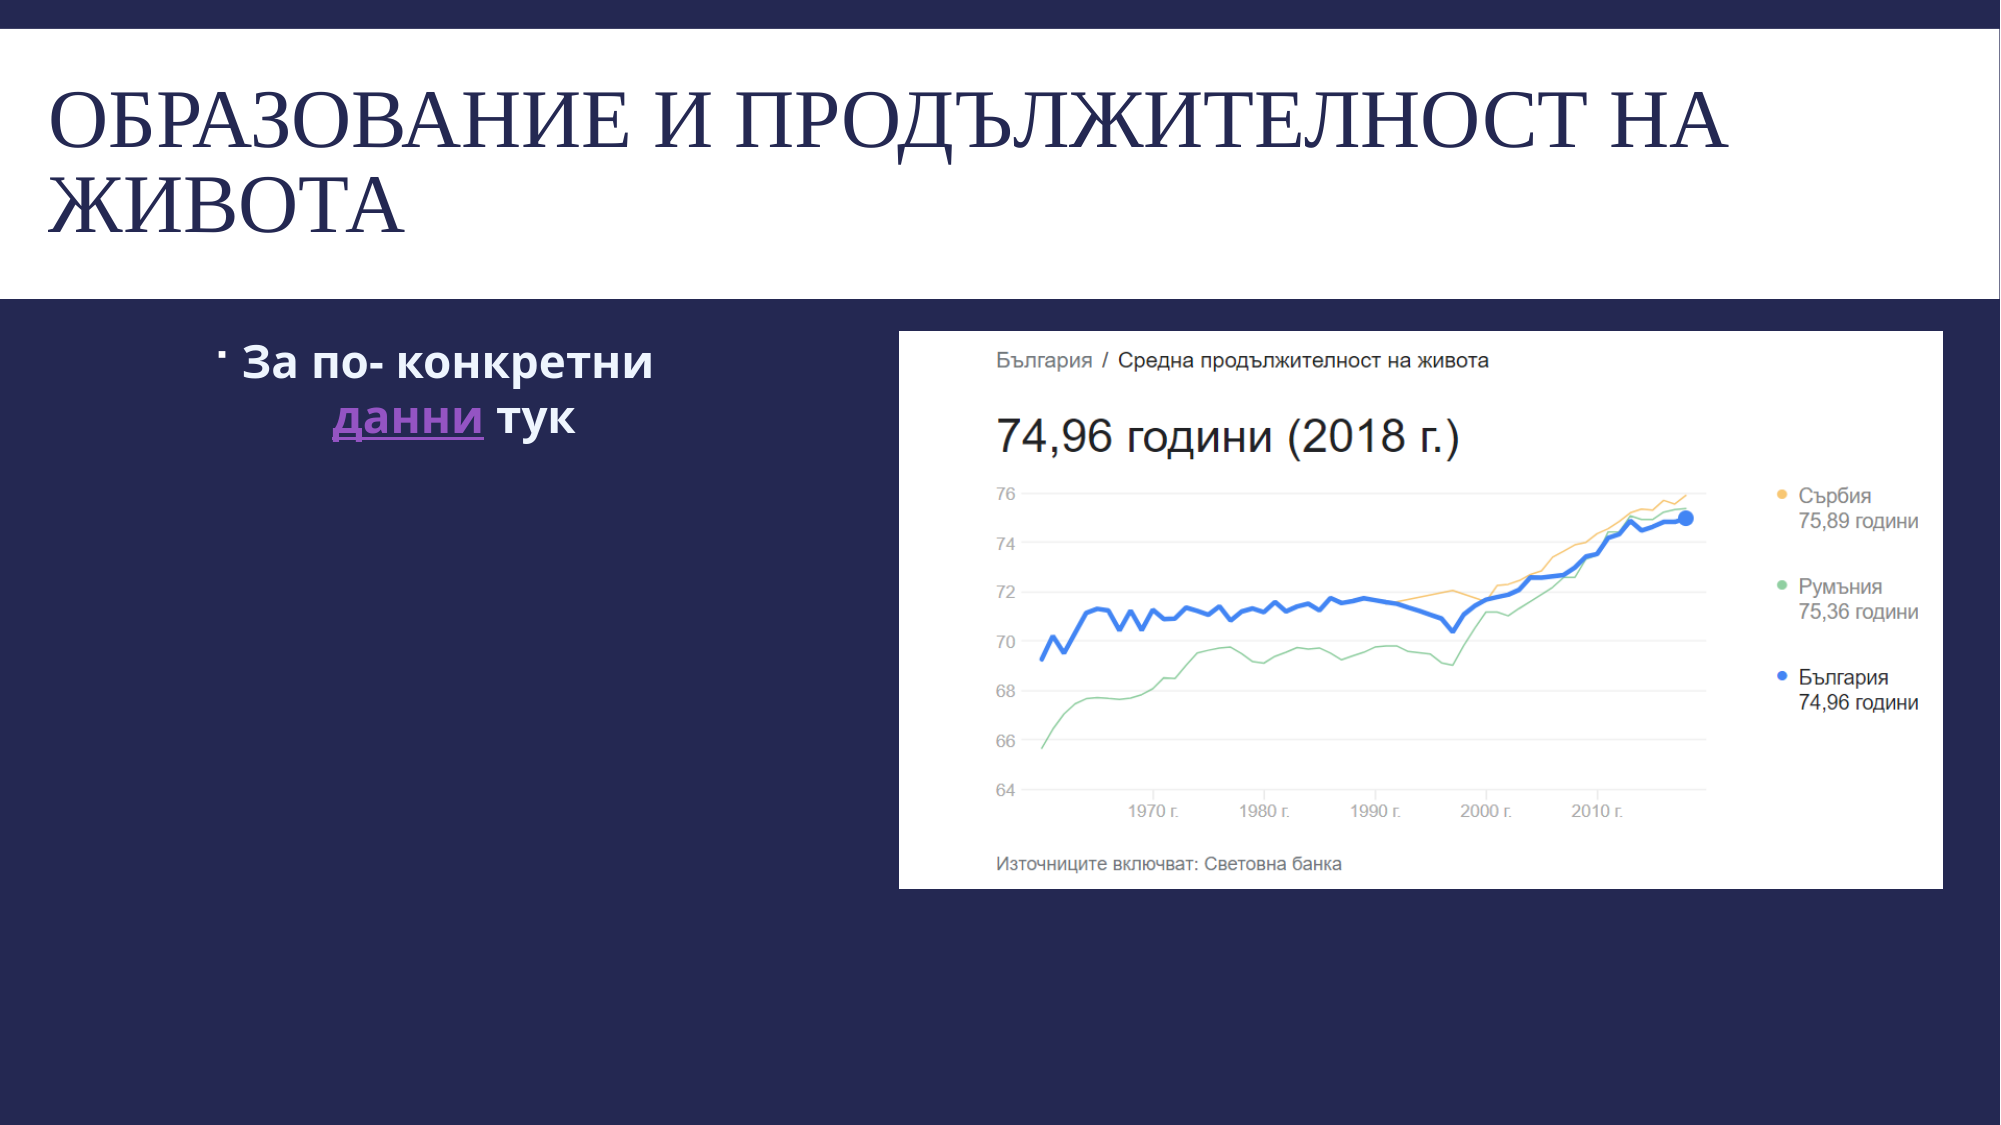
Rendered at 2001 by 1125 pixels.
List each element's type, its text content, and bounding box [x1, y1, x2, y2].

title образование и ПРОДЪЛЖИТЕЛНОСТ НА ЖИВОТА [33, 40, 1919, 289]
picture [899, 331, 1943, 890]
list За по- конкретни данни тук [127, 331, 752, 985]
